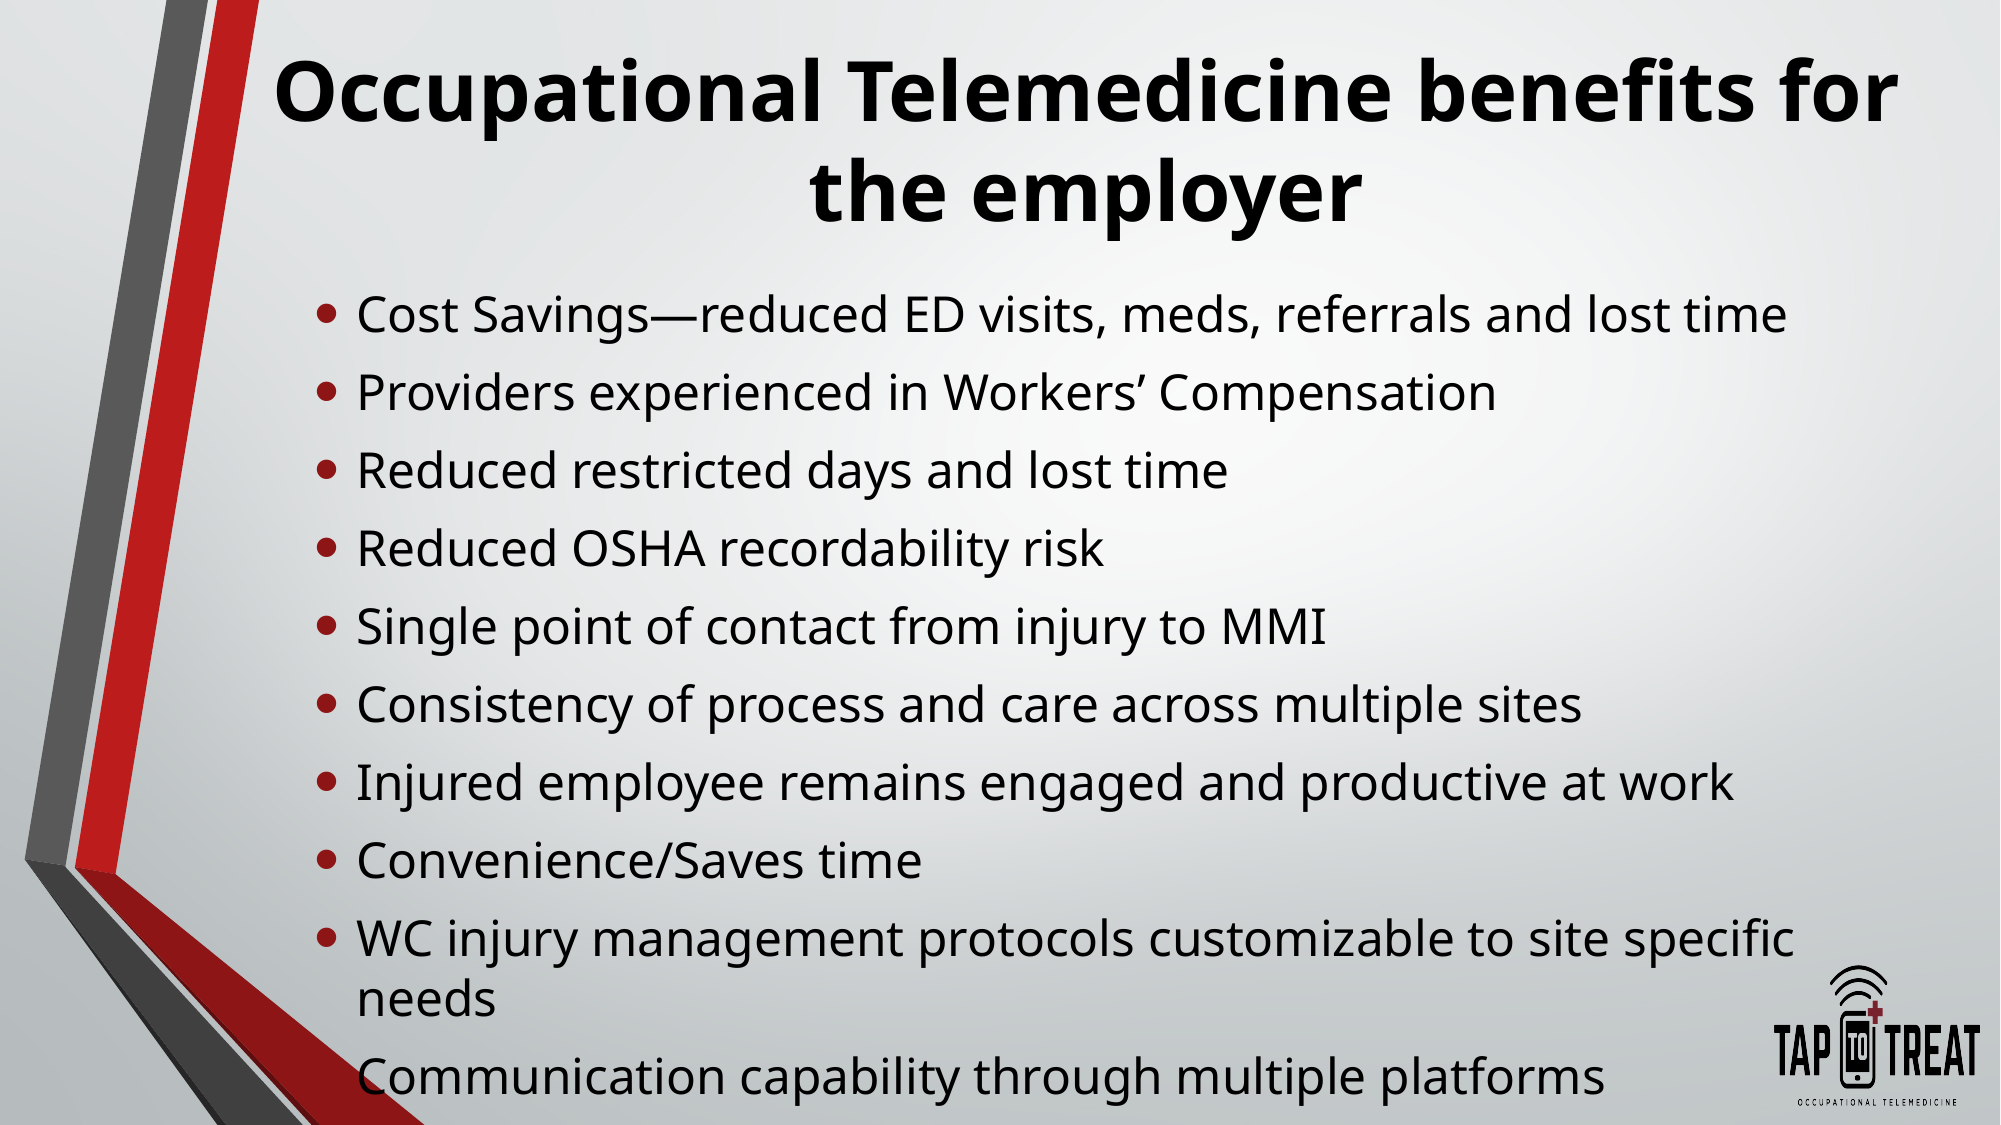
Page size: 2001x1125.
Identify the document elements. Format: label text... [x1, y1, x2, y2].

title Occupational Telemedicine benefits for the employer [243, 0, 1930, 276]
picture [1774, 965, 1980, 1106]
list Cost Savings—reduced ED visits, meds, referrals and lost time Providers experienced in Workers’ Compensation Reduced restricted days and lost time Reduced OSHA recordability risk Single point of contact from injury to MMI Consistency of process and care across multiple sites Injured employee remains engaged and productive at work Convenience/Saves time WC injury management protocols customizable to site specific needs Communication capability through multiple platforms [299, 275, 1821, 1125]
